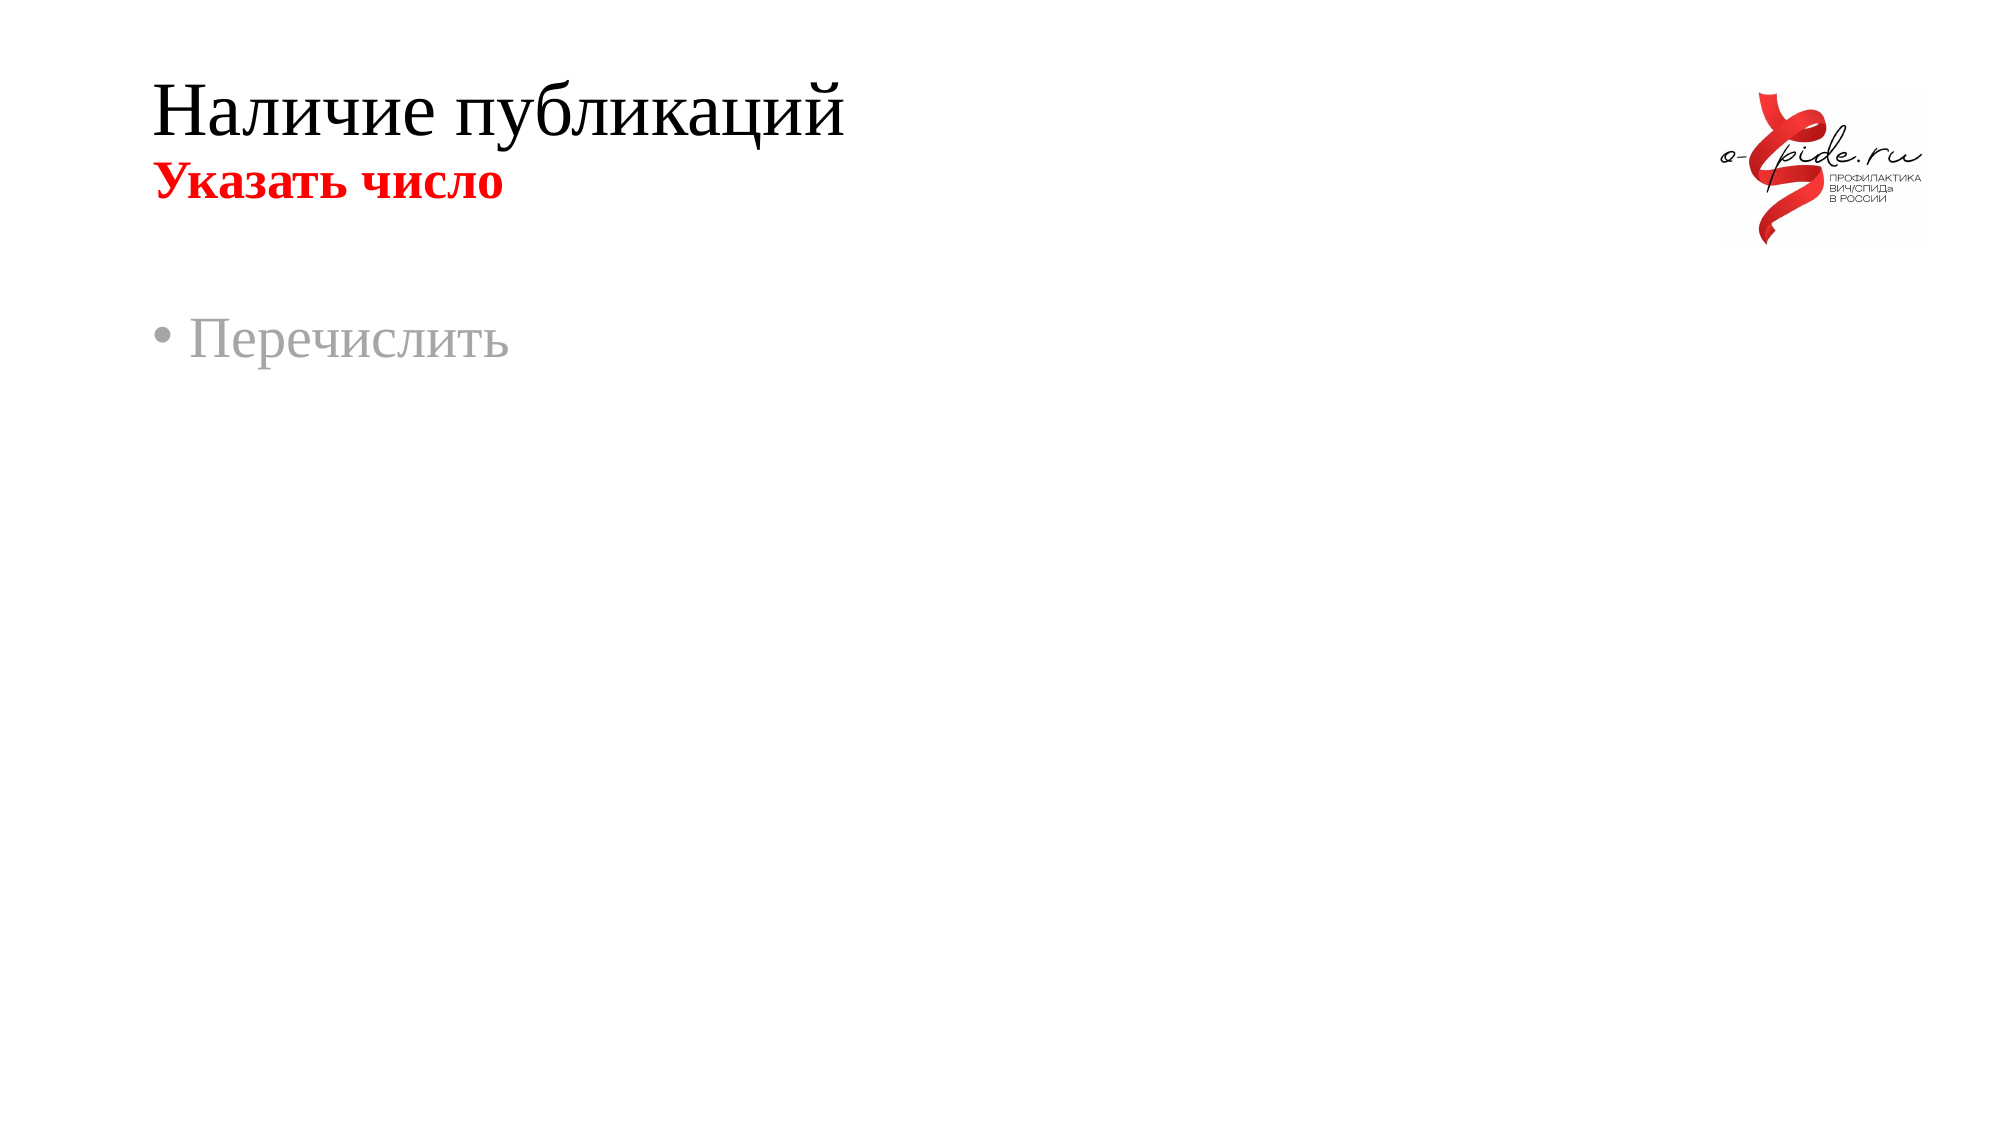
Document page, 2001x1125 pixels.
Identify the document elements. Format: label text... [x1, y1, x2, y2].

list Перечислить [137, 299, 1863, 1014]
title Наличие публикаций Указать число [137, 59, 1863, 278]
picture [1720, 92, 1922, 245]
